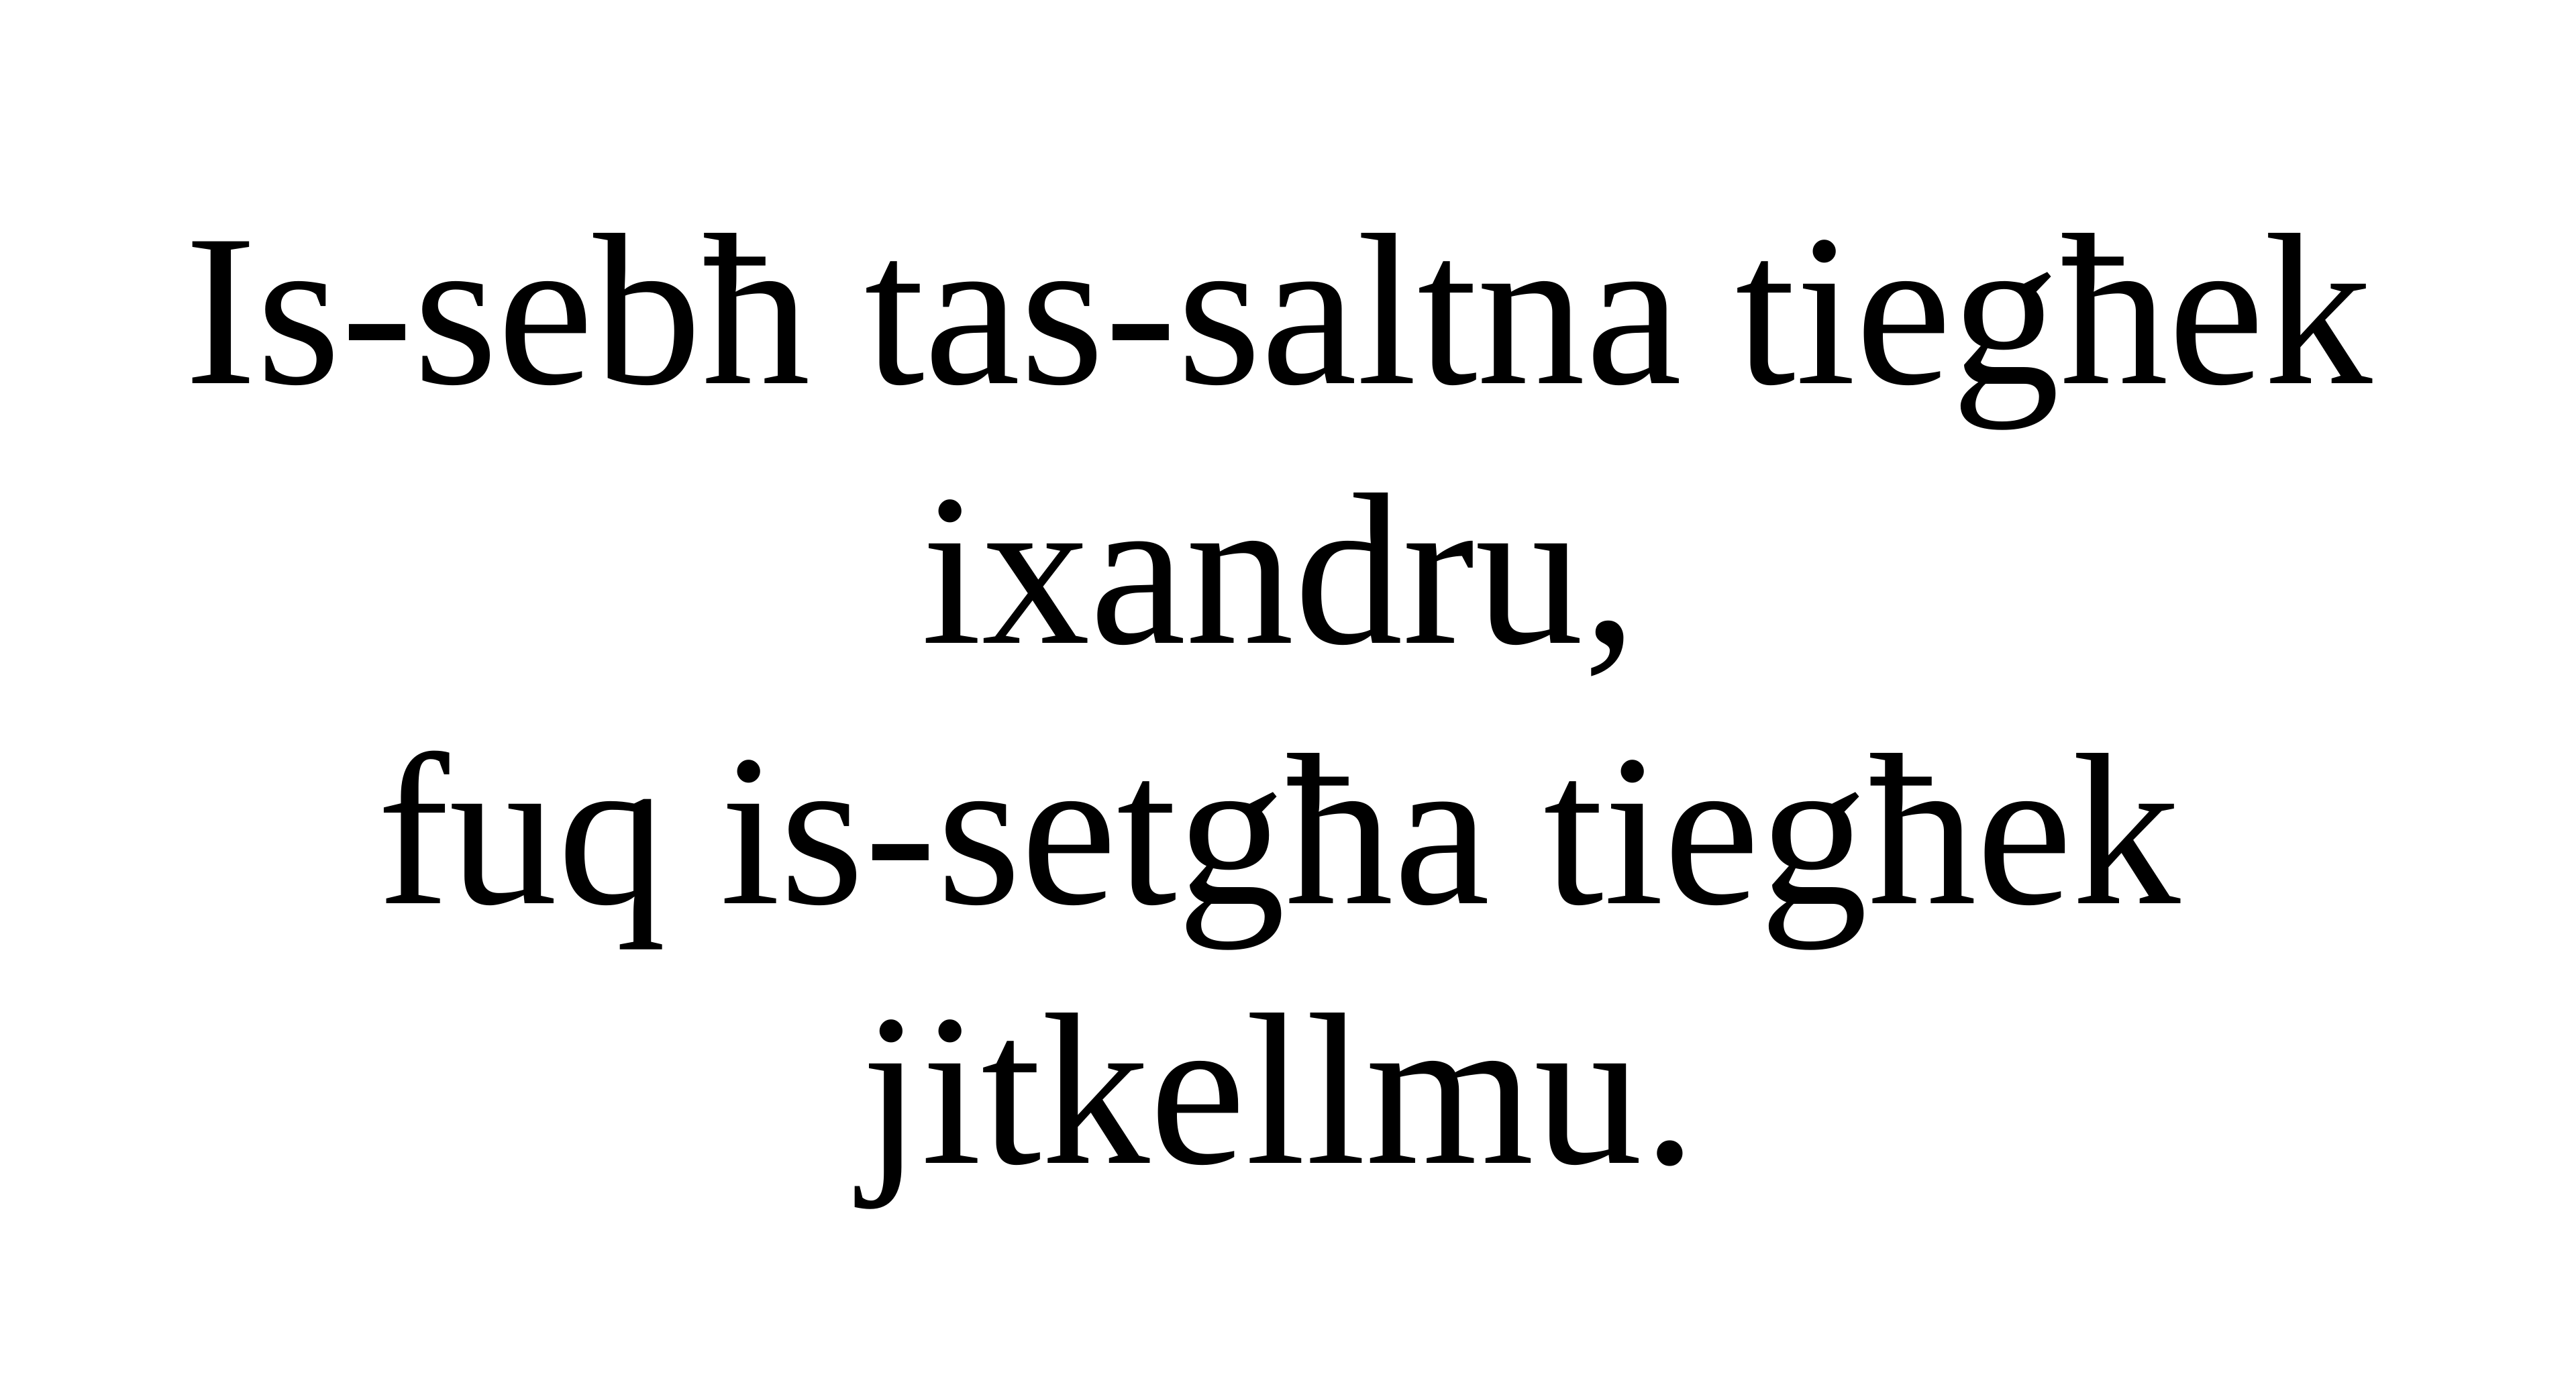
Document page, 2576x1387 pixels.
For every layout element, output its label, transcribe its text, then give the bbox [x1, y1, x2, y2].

text_box Is-sebħ tas-saltna tiegħek ixandru, fuq is-setgħa tiegħek jitkellmu. [51, 160, 2509, 1213]
